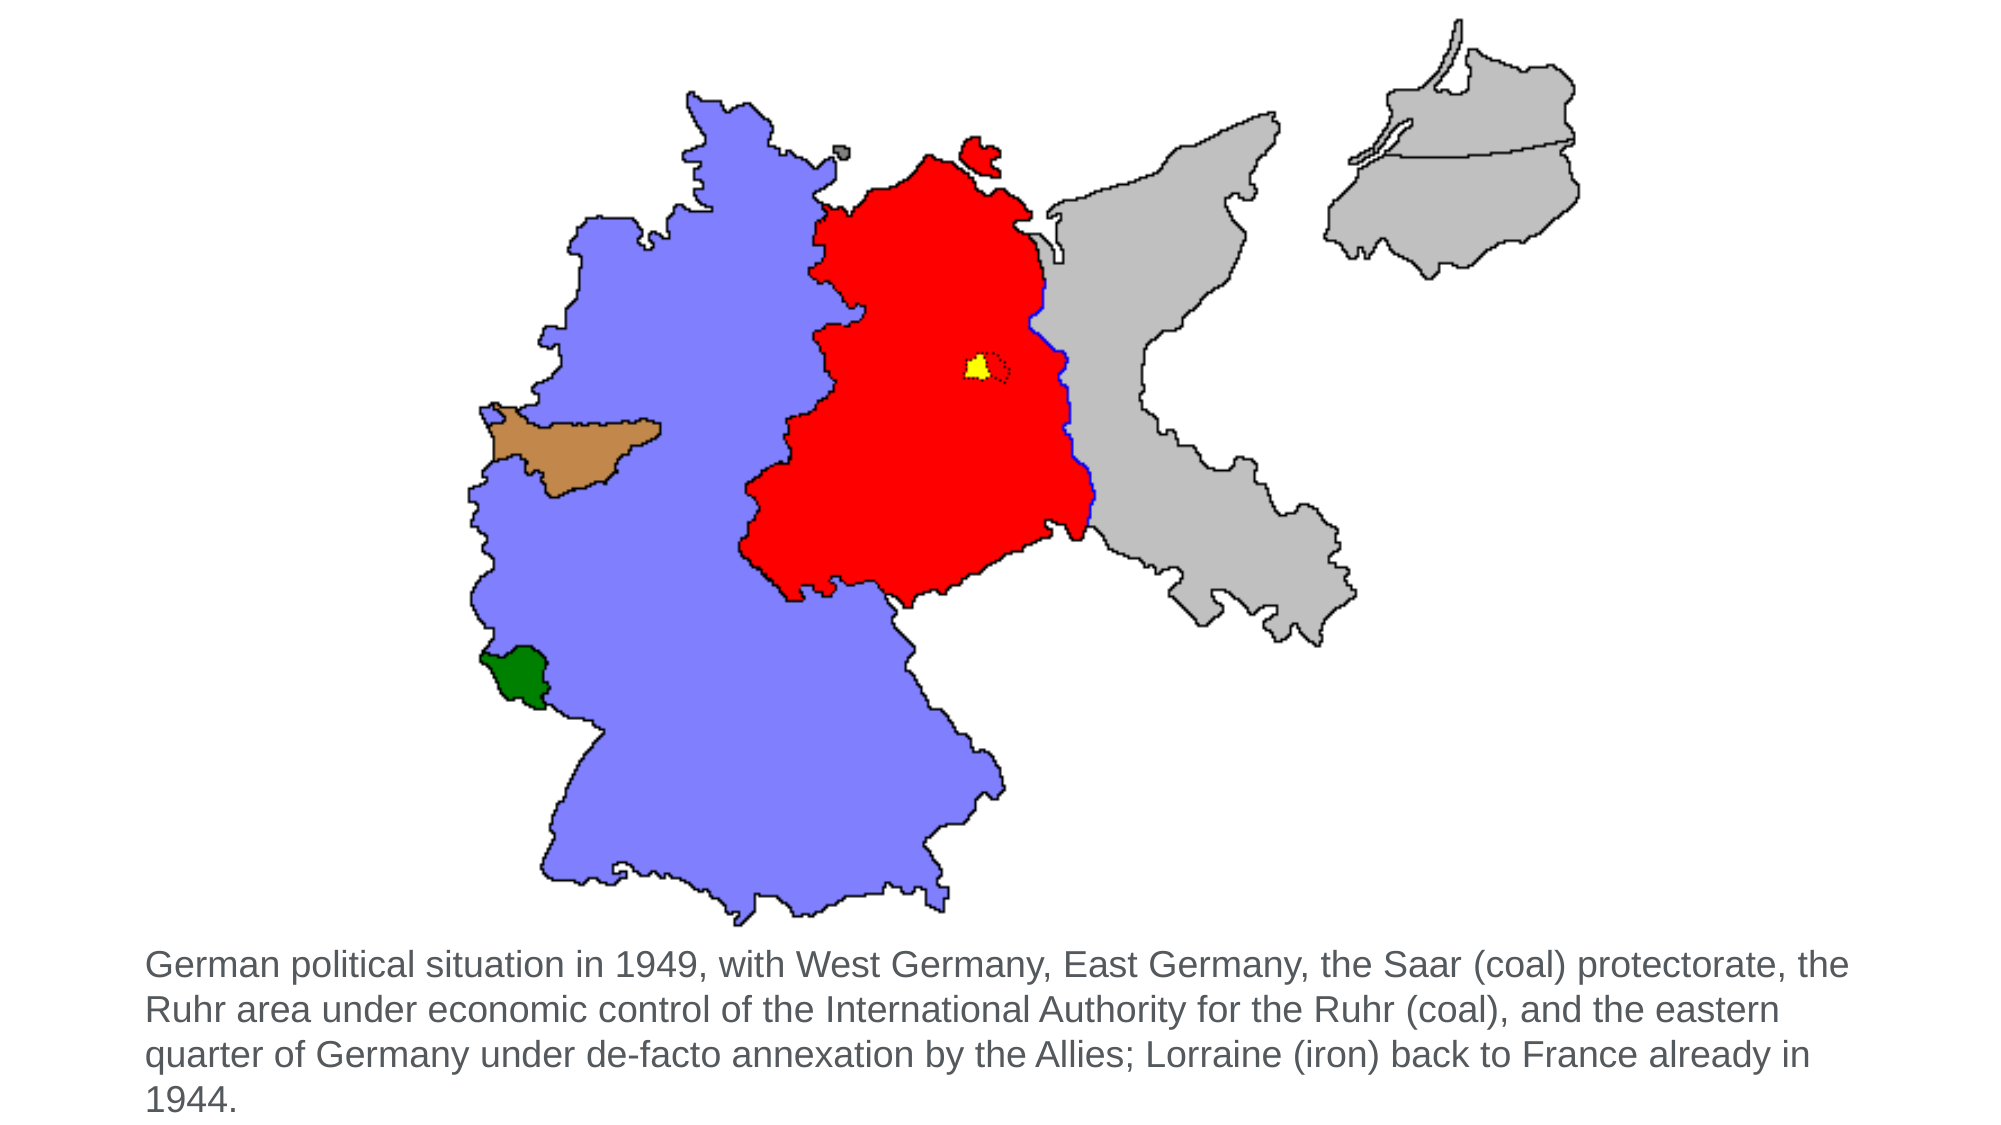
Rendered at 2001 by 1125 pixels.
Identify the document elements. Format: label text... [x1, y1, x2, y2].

picture [464, 15, 1621, 952]
text_box German political situation in 1949, with West Germany, East Germany, the Saar (coal) protectorate, the Ruhr area under economic control of the International Authority for the Ruhr (coal), and the eastern quarter of Germany under de-facto annexation by the Allies; Lorraine (iron) back to France already in 1944. [130, 932, 1870, 1125]
